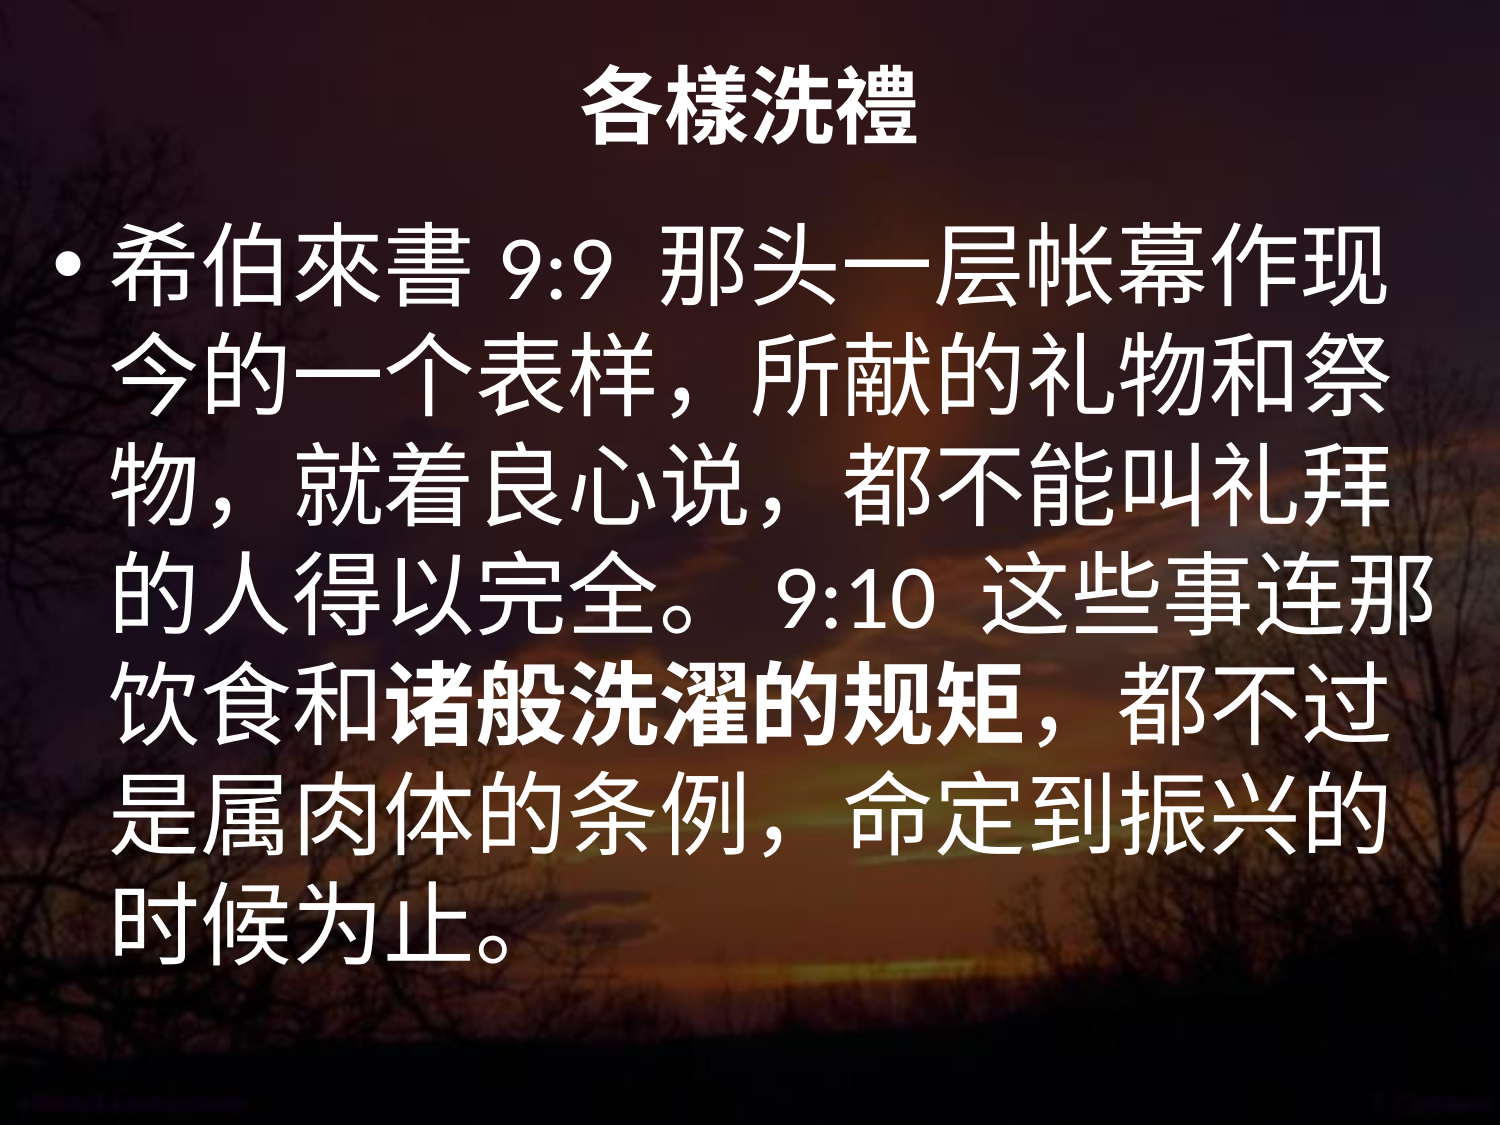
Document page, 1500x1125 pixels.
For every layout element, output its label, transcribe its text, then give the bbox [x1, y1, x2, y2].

list 希伯來書9:9 那头一层帐幕作现今的一个表样，所献的礼物和祭物，就着良心说，都不能叫礼拜的人得以完全。9:10 这些事连那饮食和诸般洗濯的规矩，都不过是属肉体的条例，命定到振兴的时候为止。 [37, 200, 1475, 1100]
title 各樣洗禮 [75, 45, 1425, 163]
picture [0, 0, 1500, 1125]
